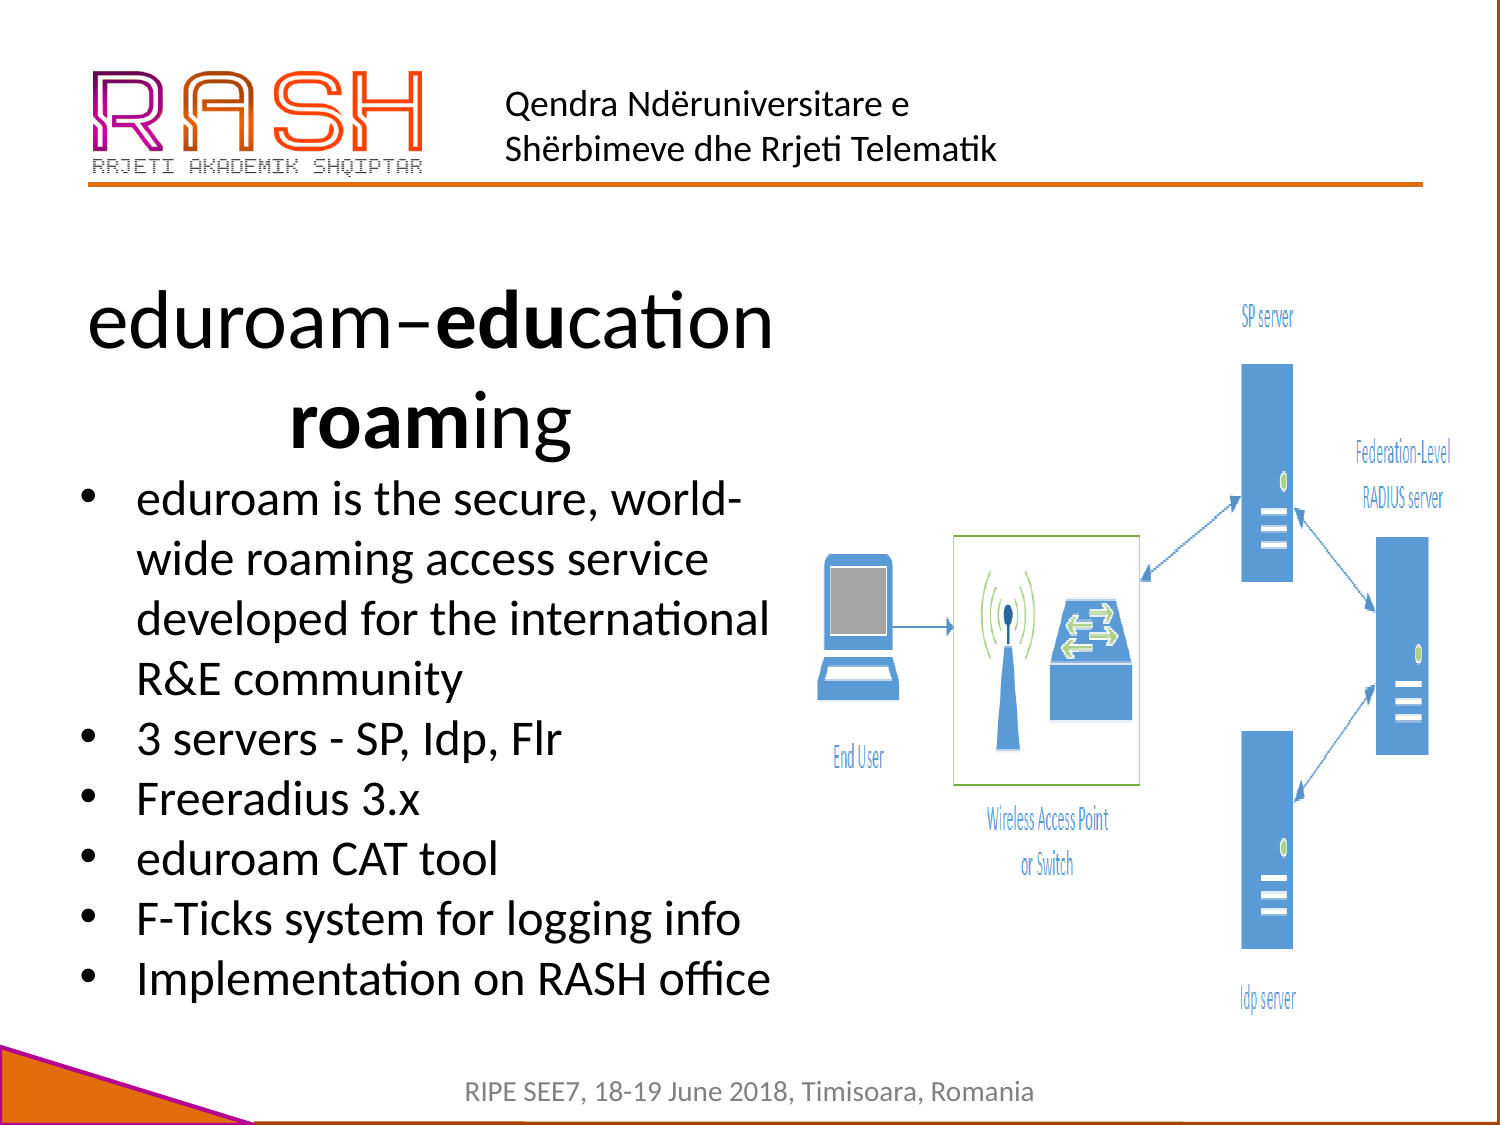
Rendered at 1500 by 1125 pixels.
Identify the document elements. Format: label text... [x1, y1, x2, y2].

text_box eduroam–education roaming eduroam is the secure, world-wide roaming access service developed for the international R&E community 3 servers - SP, Idp, Flr Freeradius 3.x eduroam CAT tool F-Ticks system for logging info Implementation on RASH office [64, 257, 798, 1013]
picture [93, 71, 422, 177]
text_box RIPE SEE7, 18-19 June 2018, Timisoara, Romania [0, 1065, 1500, 1125]
picture [796, 278, 1483, 1066]
